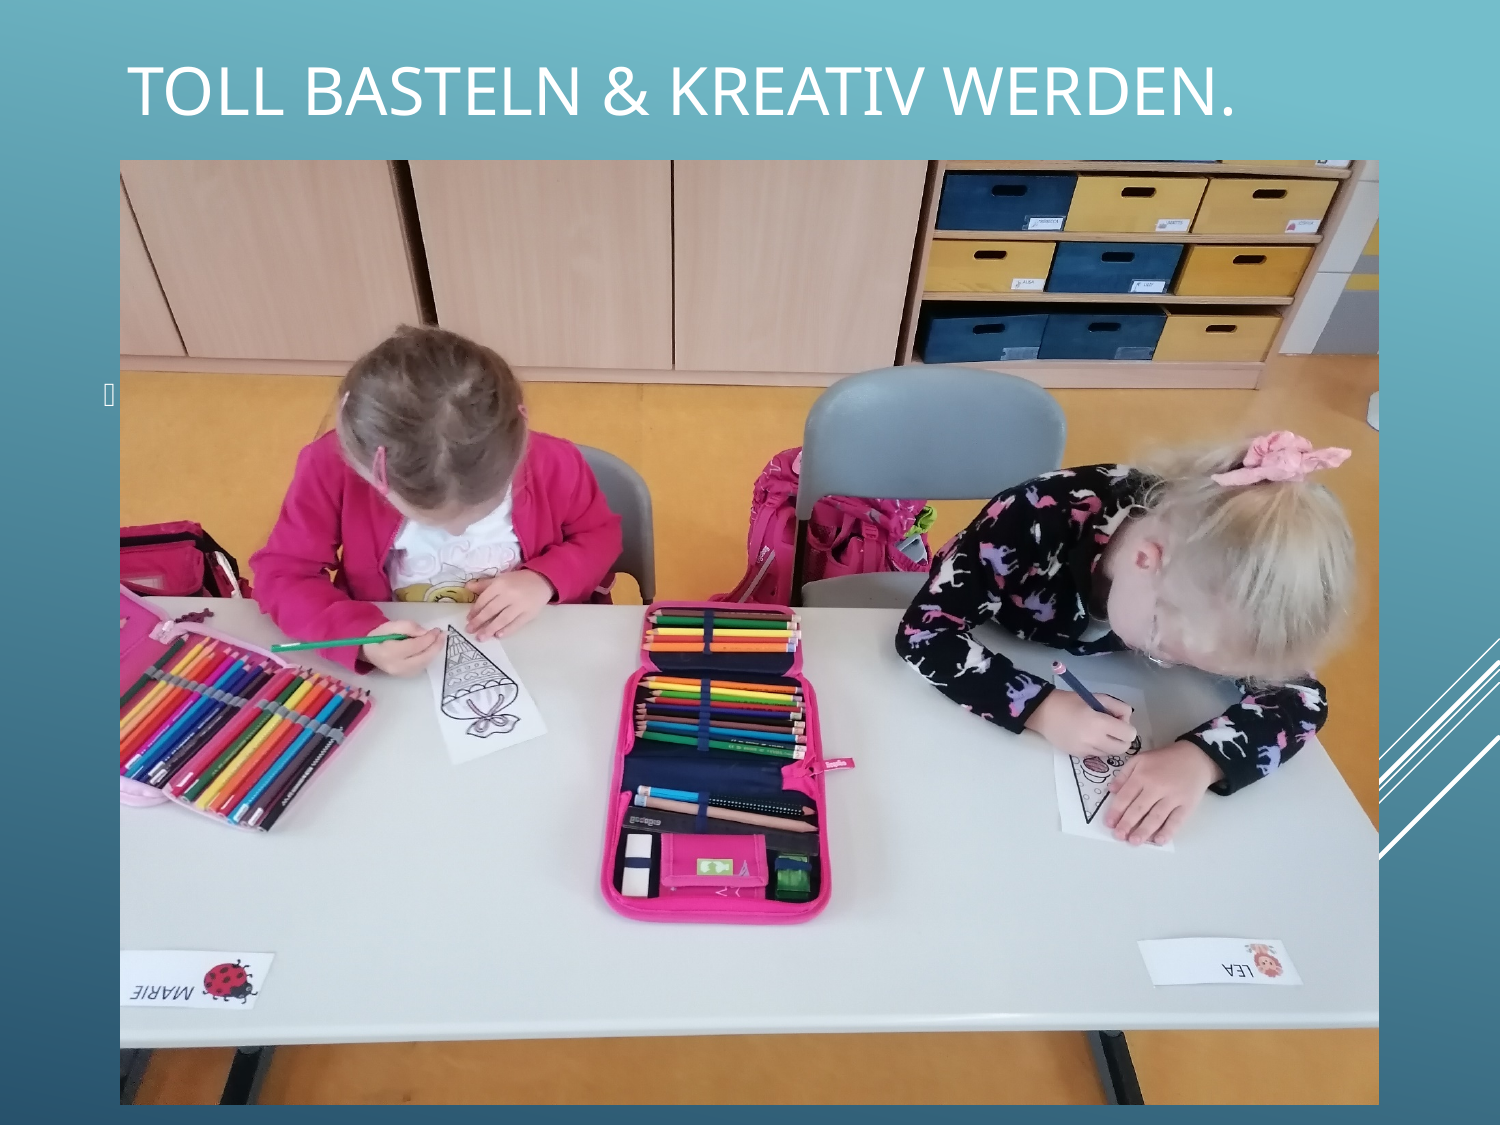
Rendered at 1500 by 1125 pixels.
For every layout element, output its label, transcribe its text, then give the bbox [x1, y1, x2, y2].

picture [120, 160, 1379, 1105]
title toll basteln & Kreativ werden. [112, 0, 1388, 183]
list & [88, 89, 1164, 708]
